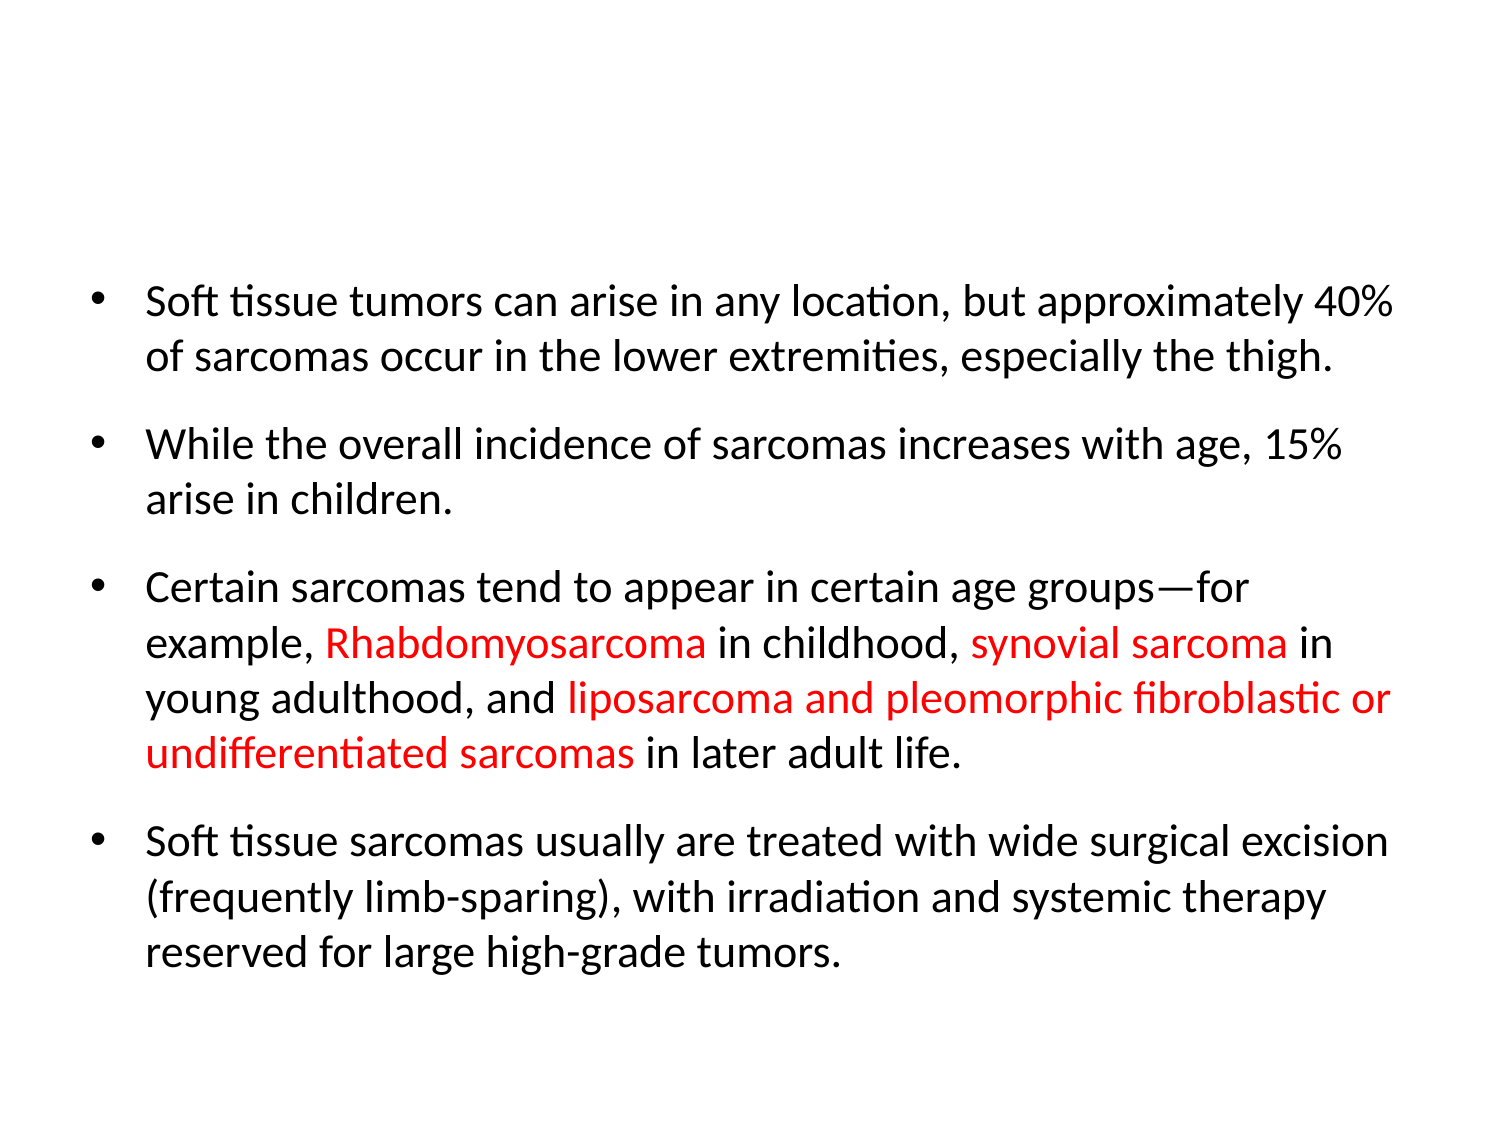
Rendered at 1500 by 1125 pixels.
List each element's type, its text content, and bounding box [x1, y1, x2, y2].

list Soft tissue tumors can arise in any location, but approximately 40% of sarcomas occur in the lower extremities, especially the thigh. While the overall incidence of sarcomas increases with age, 15% arise in children. Certain sarcomas tend to appear in certain age groups—for example, Rhabdomyosarcoma in childhood, synovial sarcoma in young adulthood, and liposarcoma and pleomorphic fibroblastic or undifferentiated sarcomas in later adult life. Soft tissue sarcomas usually are treated with wide surgical excision (frequently limb-sparing), with irradiation and systemic therapy reserved for large high-grade tumors. [75, 262, 1425, 1005]
